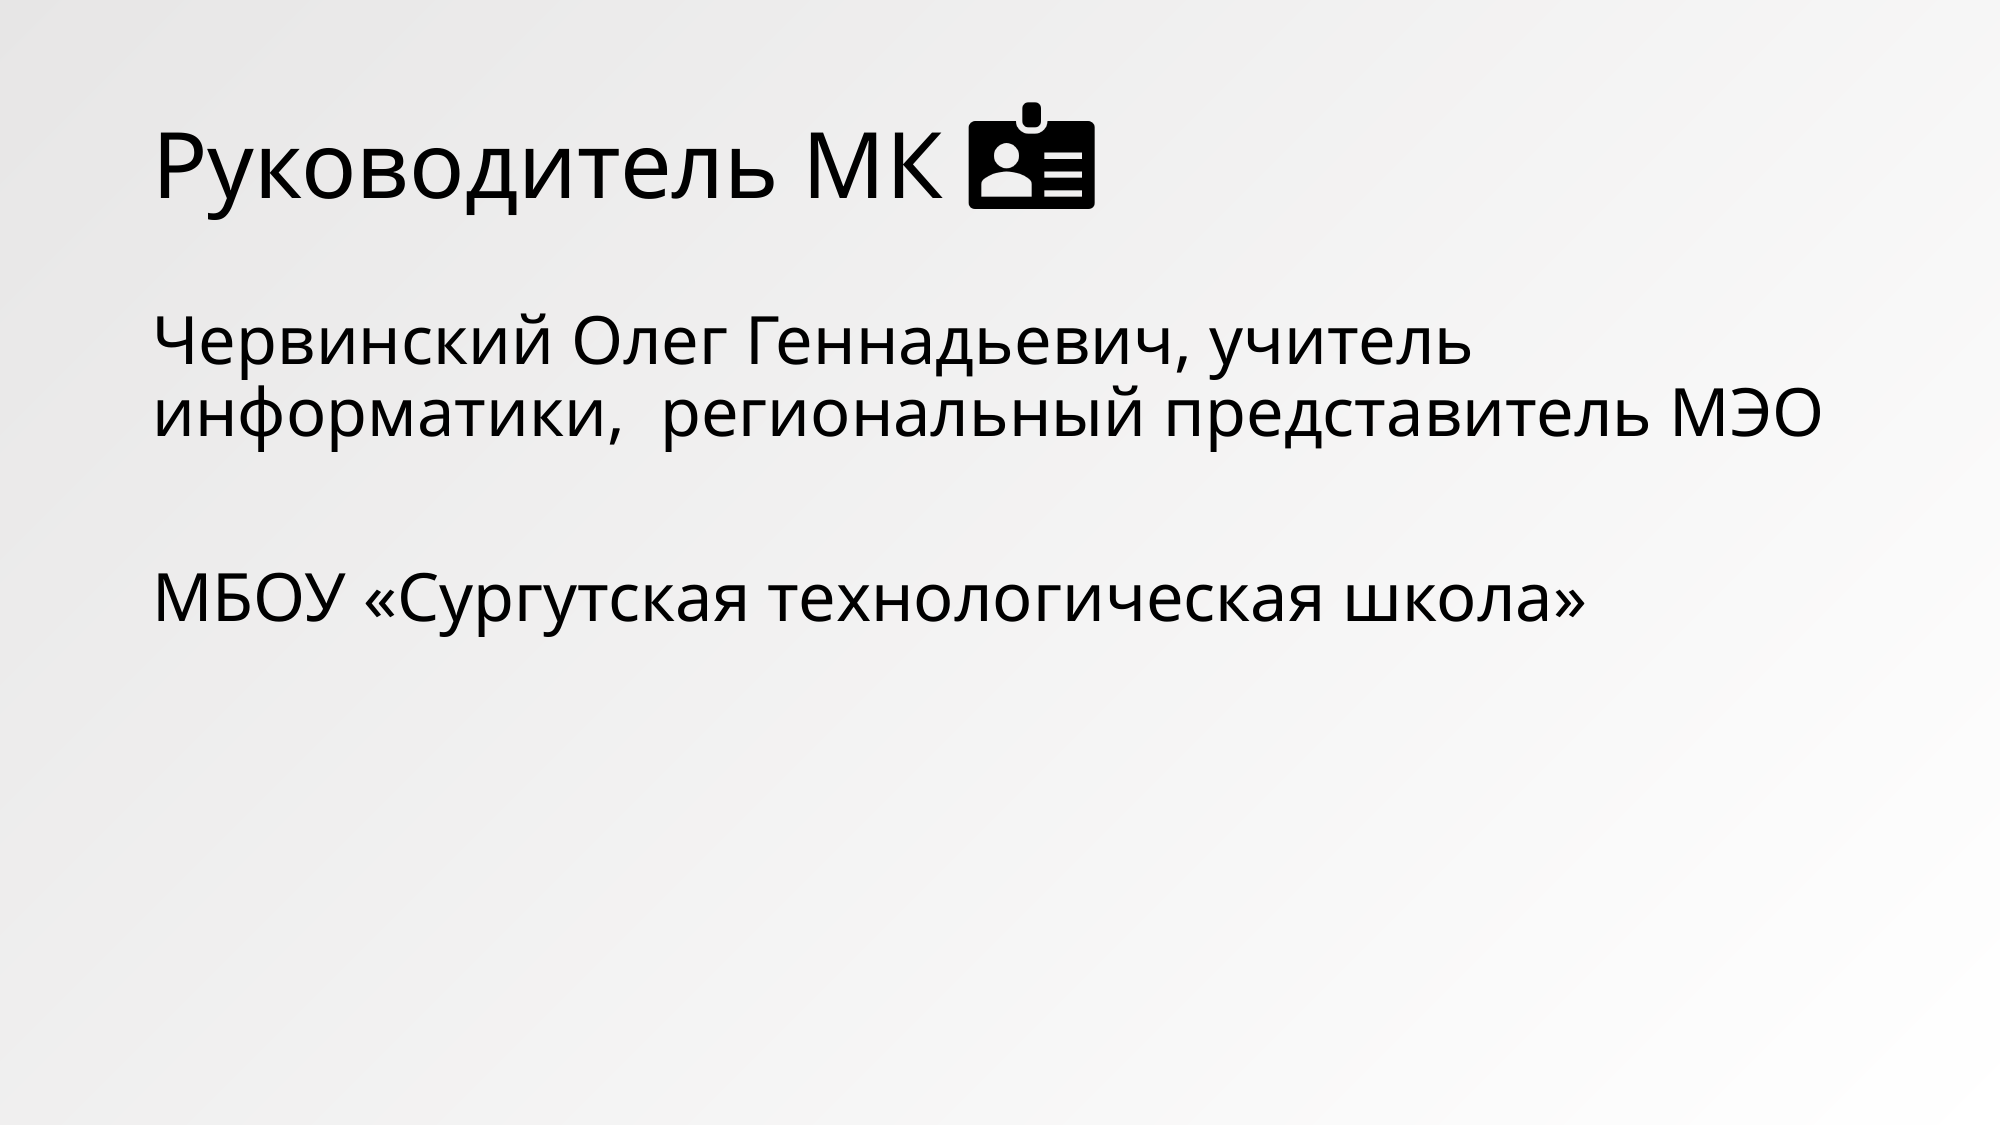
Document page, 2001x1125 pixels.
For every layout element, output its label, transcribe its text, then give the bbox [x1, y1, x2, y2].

picture [956, 80, 1107, 231]
list Червинский Олег Геннадьевич, учитель информатики, региональный представитель МЭО МБОУ «Сургутская технологическая школа» [137, 299, 1863, 1014]
title Руководитель МК [137, 59, 1863, 278]
